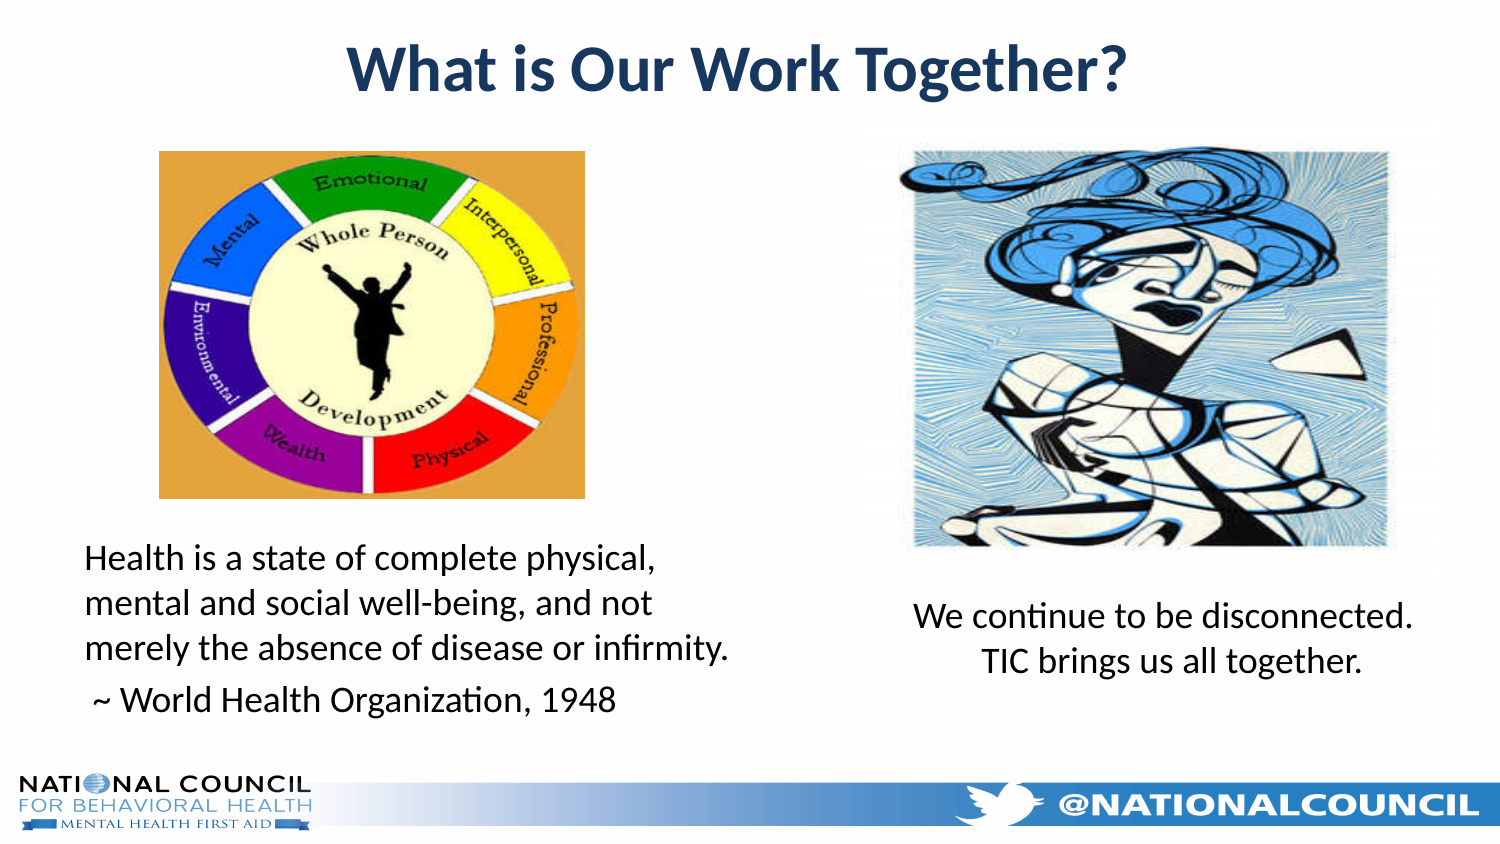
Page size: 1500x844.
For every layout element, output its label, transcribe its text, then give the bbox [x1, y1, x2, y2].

title What is Our Work Together? [244, 17, 1233, 158]
text_box We continue to be disconnected. TIC brings us all together. [898, 583, 1447, 689]
picture [0, 0, 1500, 844]
list Health is a state of complete physical, mental and social well-being, and not merely the absence of disease or infirmity. ~ World Health Organization, 1948 [69, 525, 763, 752]
